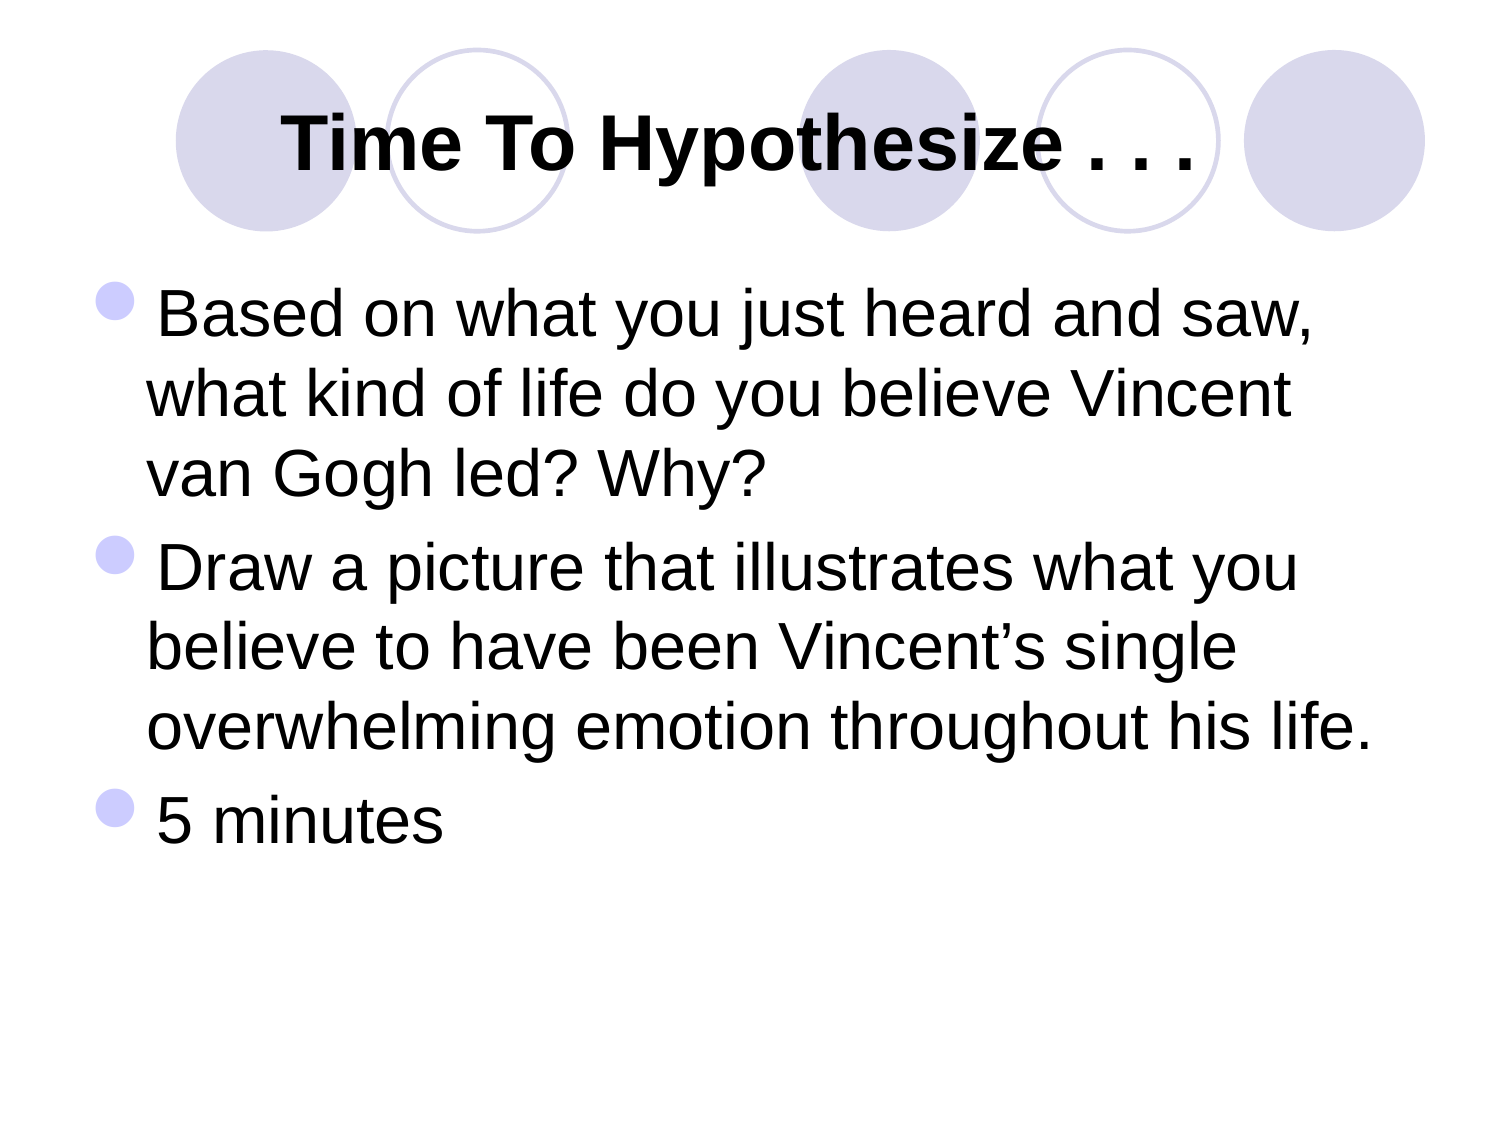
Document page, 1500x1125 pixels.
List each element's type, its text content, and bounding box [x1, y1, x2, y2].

list Based on what you just heard and saw, what kind of life do you believe Vincent van Gogh led? Why? Draw a picture that illustrates what you believe to have been Vincent’s single overwhelming emotion throughout his life. 5 minutes [74, 262, 1426, 1006]
title Time To Hypothesize . . . [74, 44, 1426, 233]
